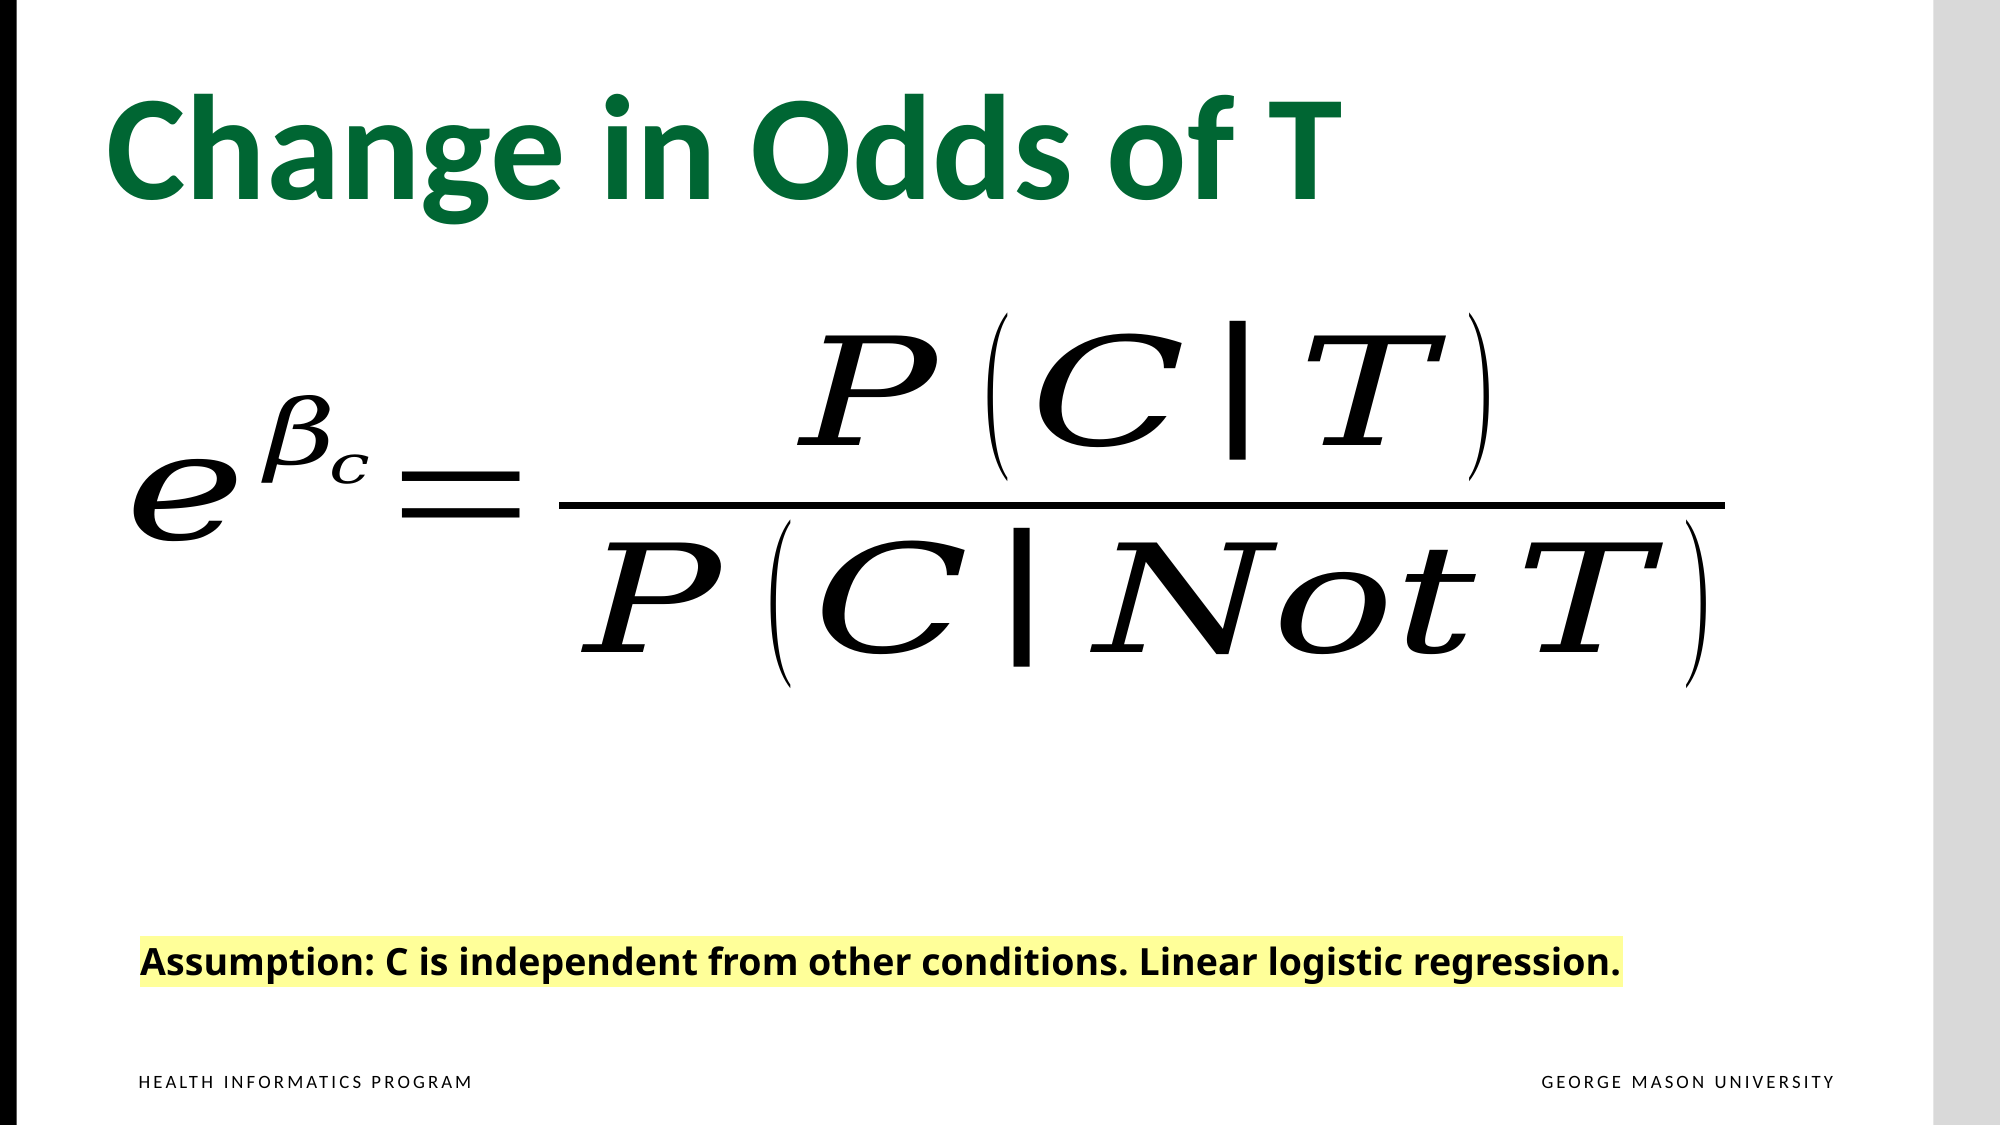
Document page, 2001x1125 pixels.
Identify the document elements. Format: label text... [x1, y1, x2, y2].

text_box Change in Odds of T [91, 41, 1740, 237]
text_box Assumption: C is independent from other conditions. Linear logistic regression. [125, 930, 1740, 991]
